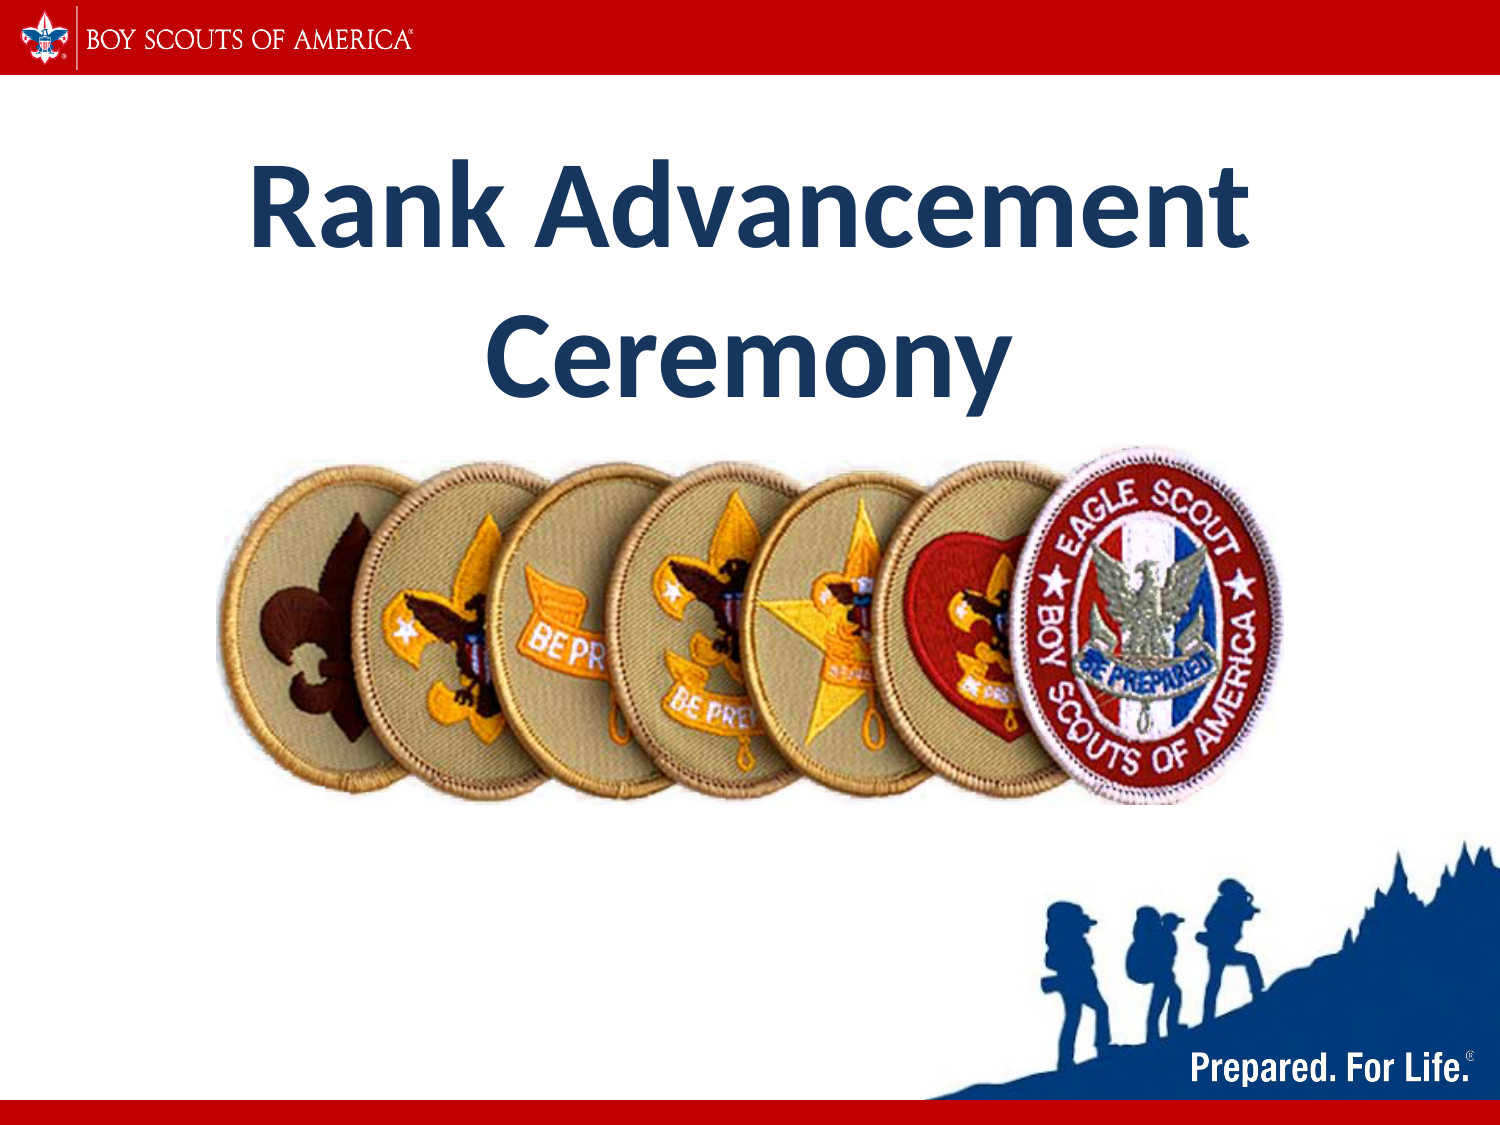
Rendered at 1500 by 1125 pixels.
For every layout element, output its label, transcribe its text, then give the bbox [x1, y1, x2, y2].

title Rank Advancement Ceremony [0, 151, 1500, 393]
picture [924, 832, 1500, 1100]
picture [20, 6, 413, 70]
picture [216, 443, 1284, 806]
